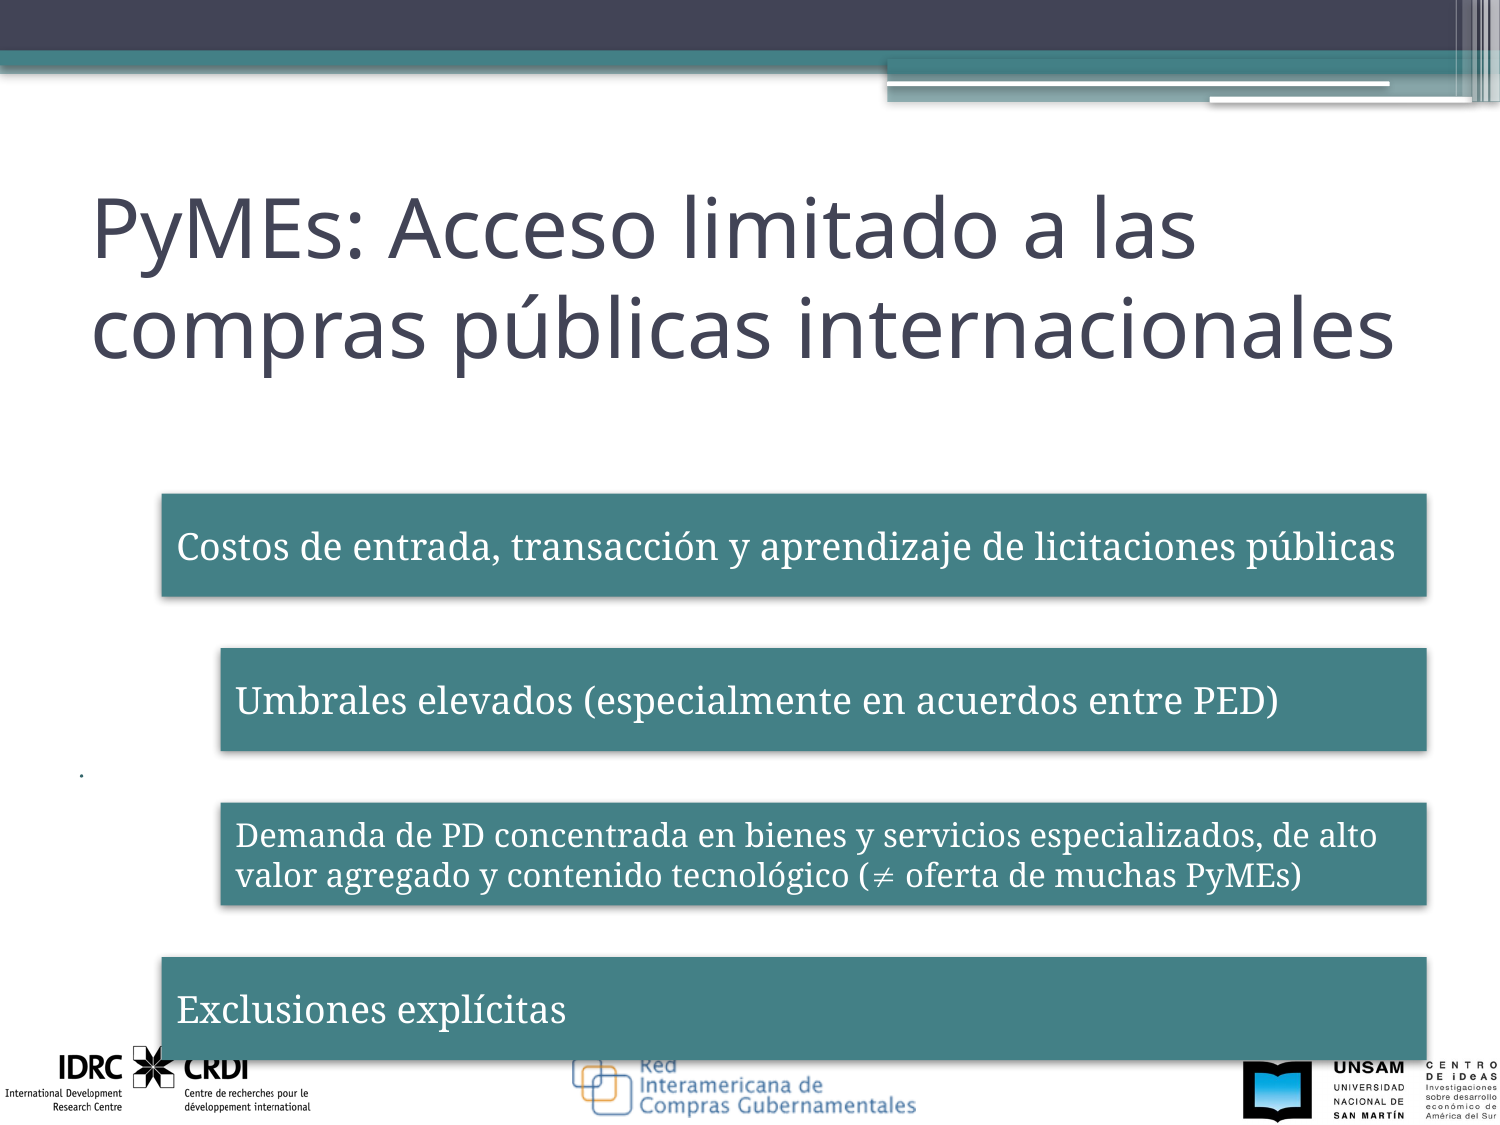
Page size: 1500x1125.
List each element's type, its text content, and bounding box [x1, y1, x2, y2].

title PyMEs: Acceso limitado a las compras públicas internacionales [75, 187, 1425, 363]
picture [572, 1067, 916, 1118]
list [76, 396, 1427, 1067]
picture [1242, 1058, 1500, 1125]
picture [0, 1042, 318, 1125]
